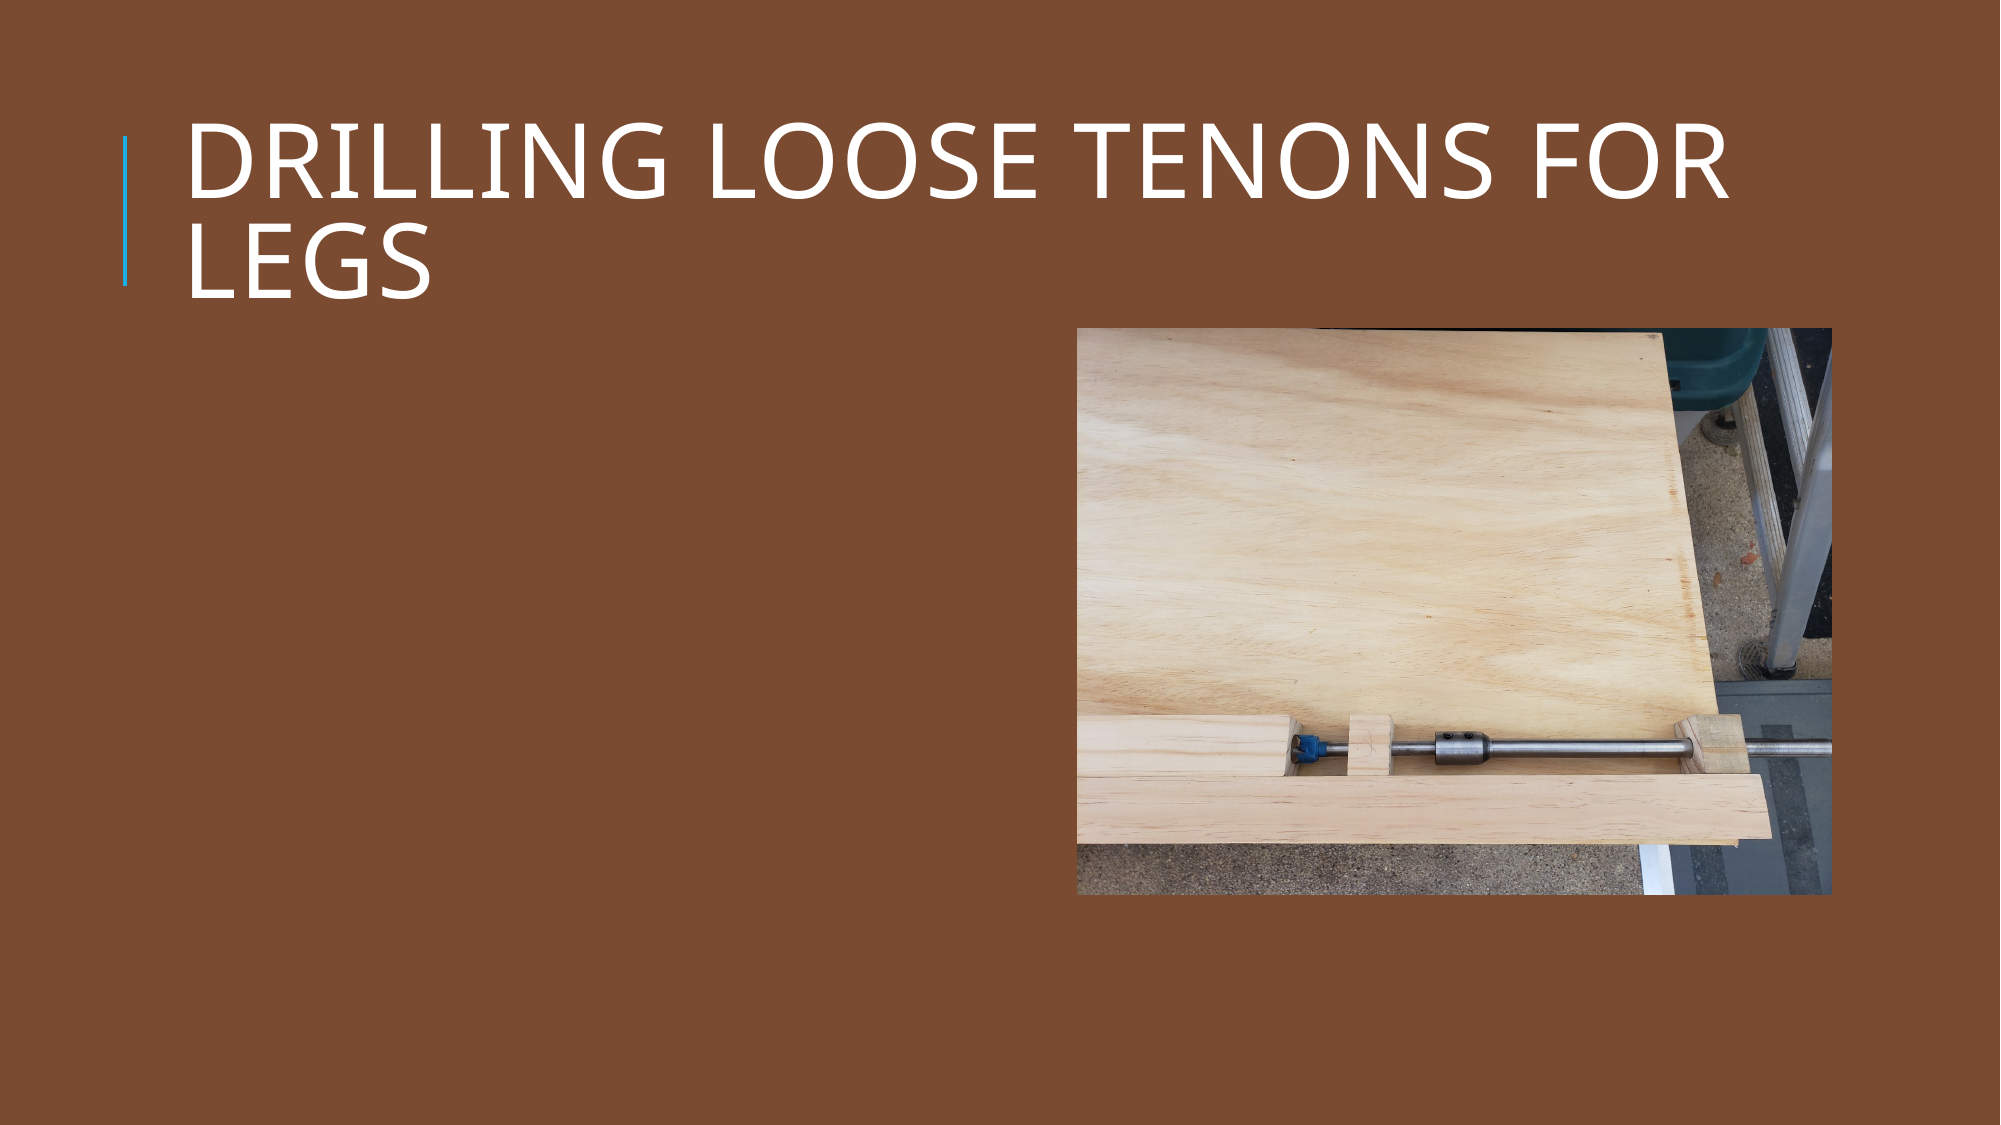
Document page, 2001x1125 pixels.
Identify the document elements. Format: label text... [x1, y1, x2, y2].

title Drilling Loose Tenons for Legs [168, 96, 1763, 342]
picture [1077, 328, 1833, 895]
